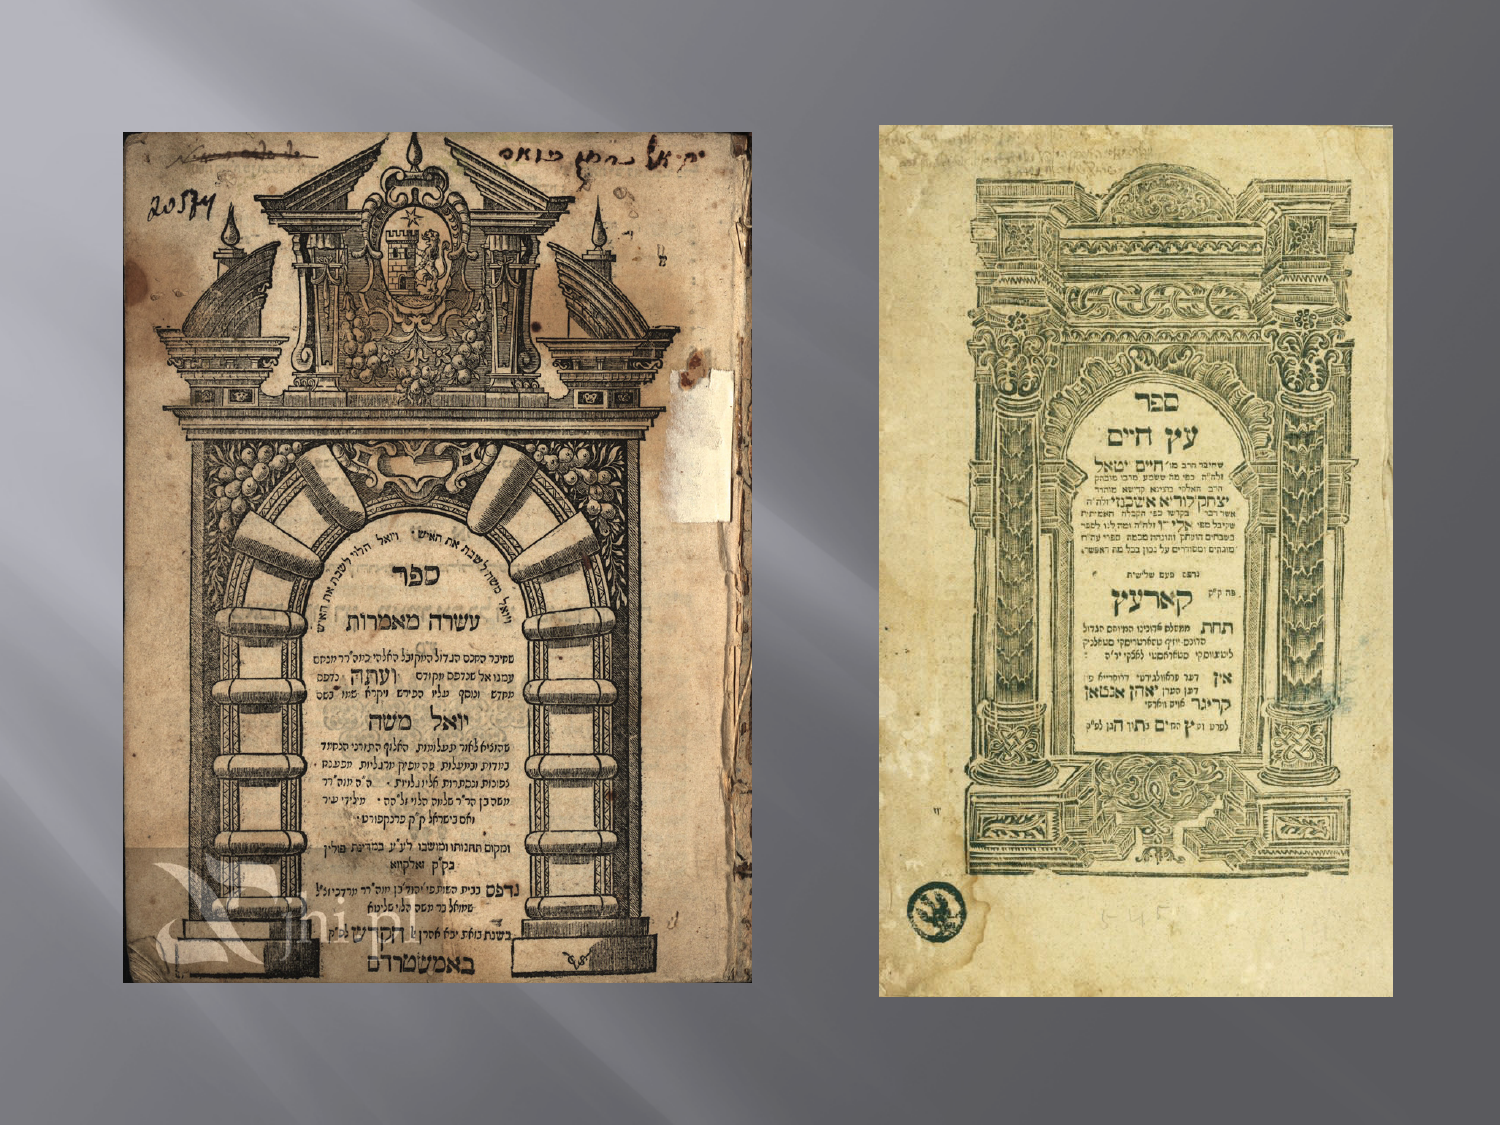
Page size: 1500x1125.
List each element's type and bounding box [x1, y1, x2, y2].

list [879, 125, 1393, 997]
list [123, 132, 752, 983]
